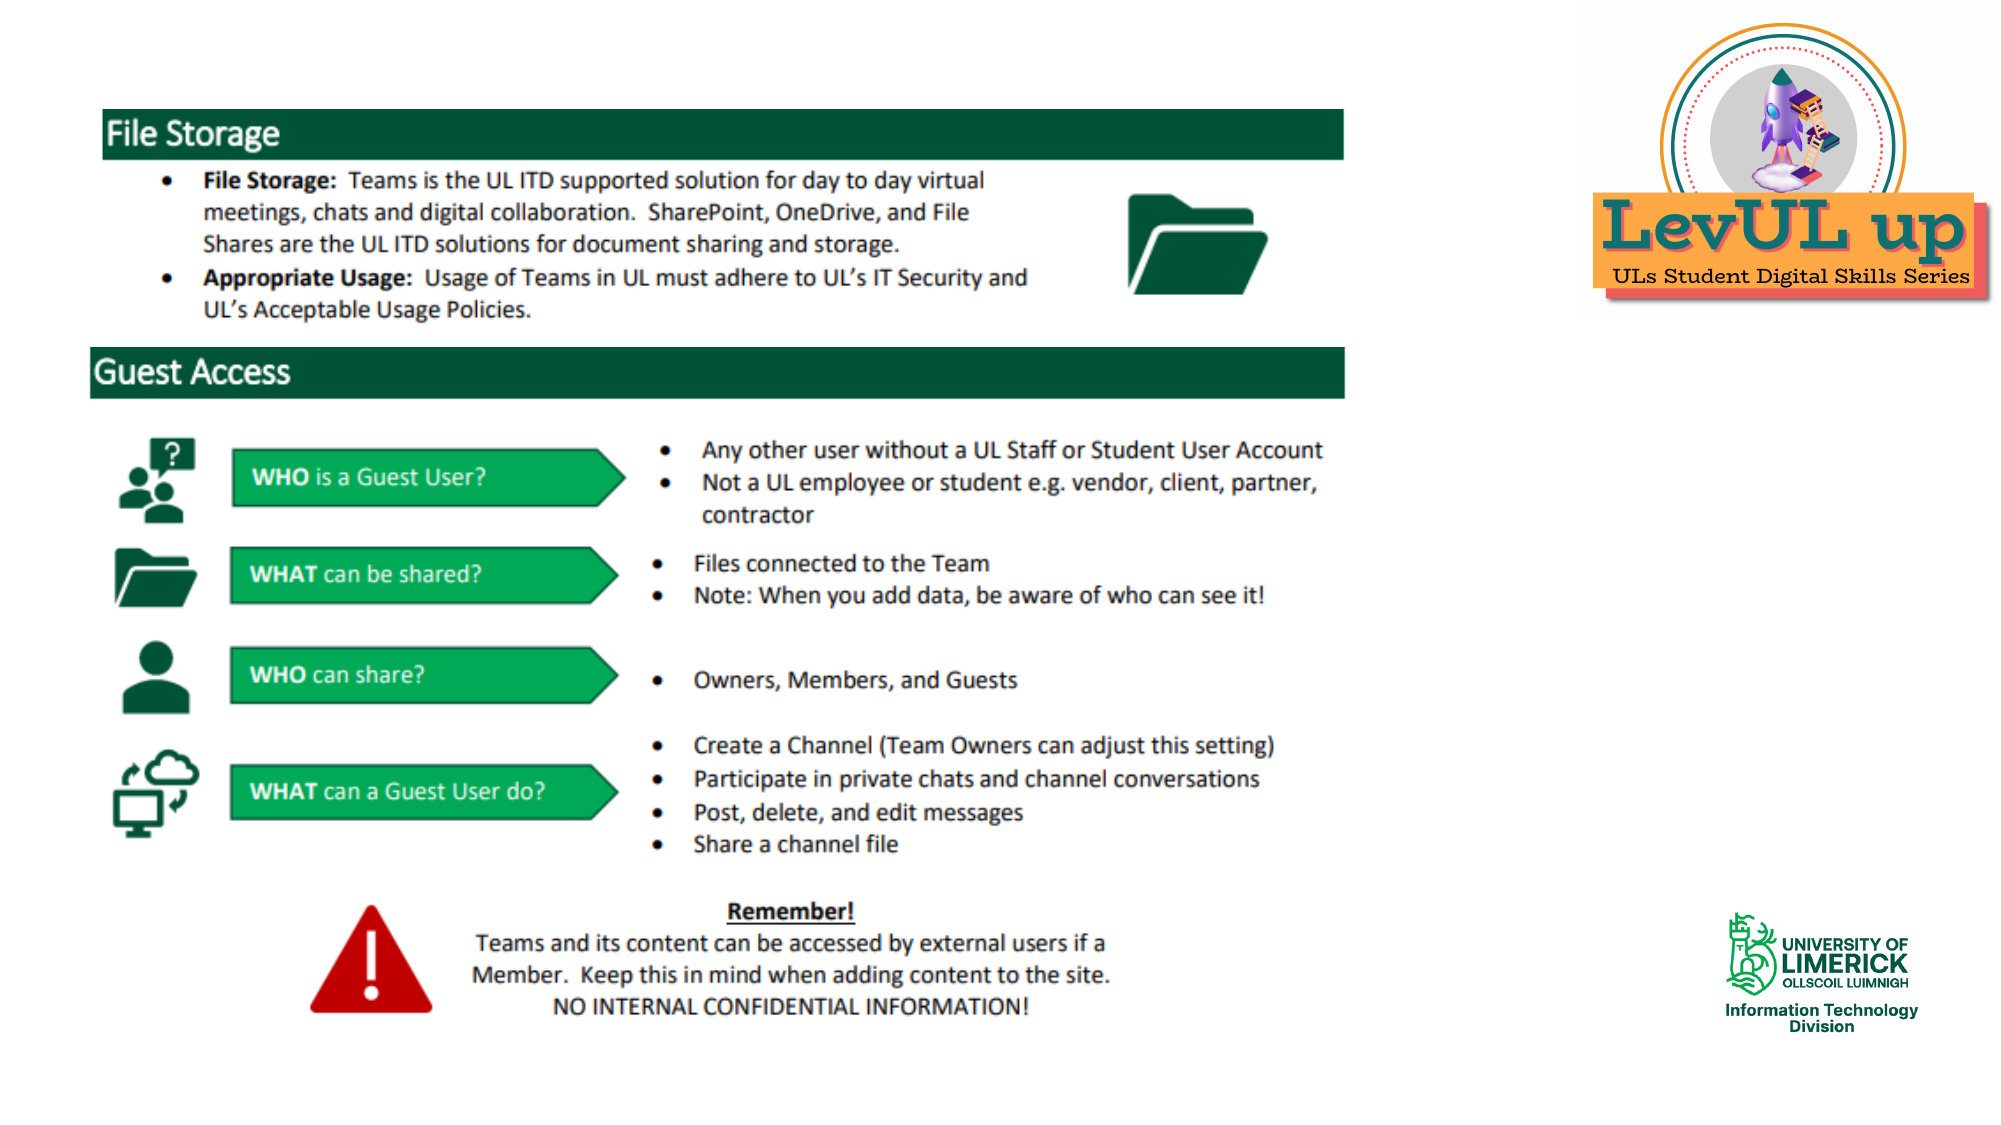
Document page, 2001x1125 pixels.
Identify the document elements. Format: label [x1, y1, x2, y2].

picture [63, 109, 1372, 1045]
picture [1663, 864, 1971, 1095]
picture [1580, 0, 2000, 320]
